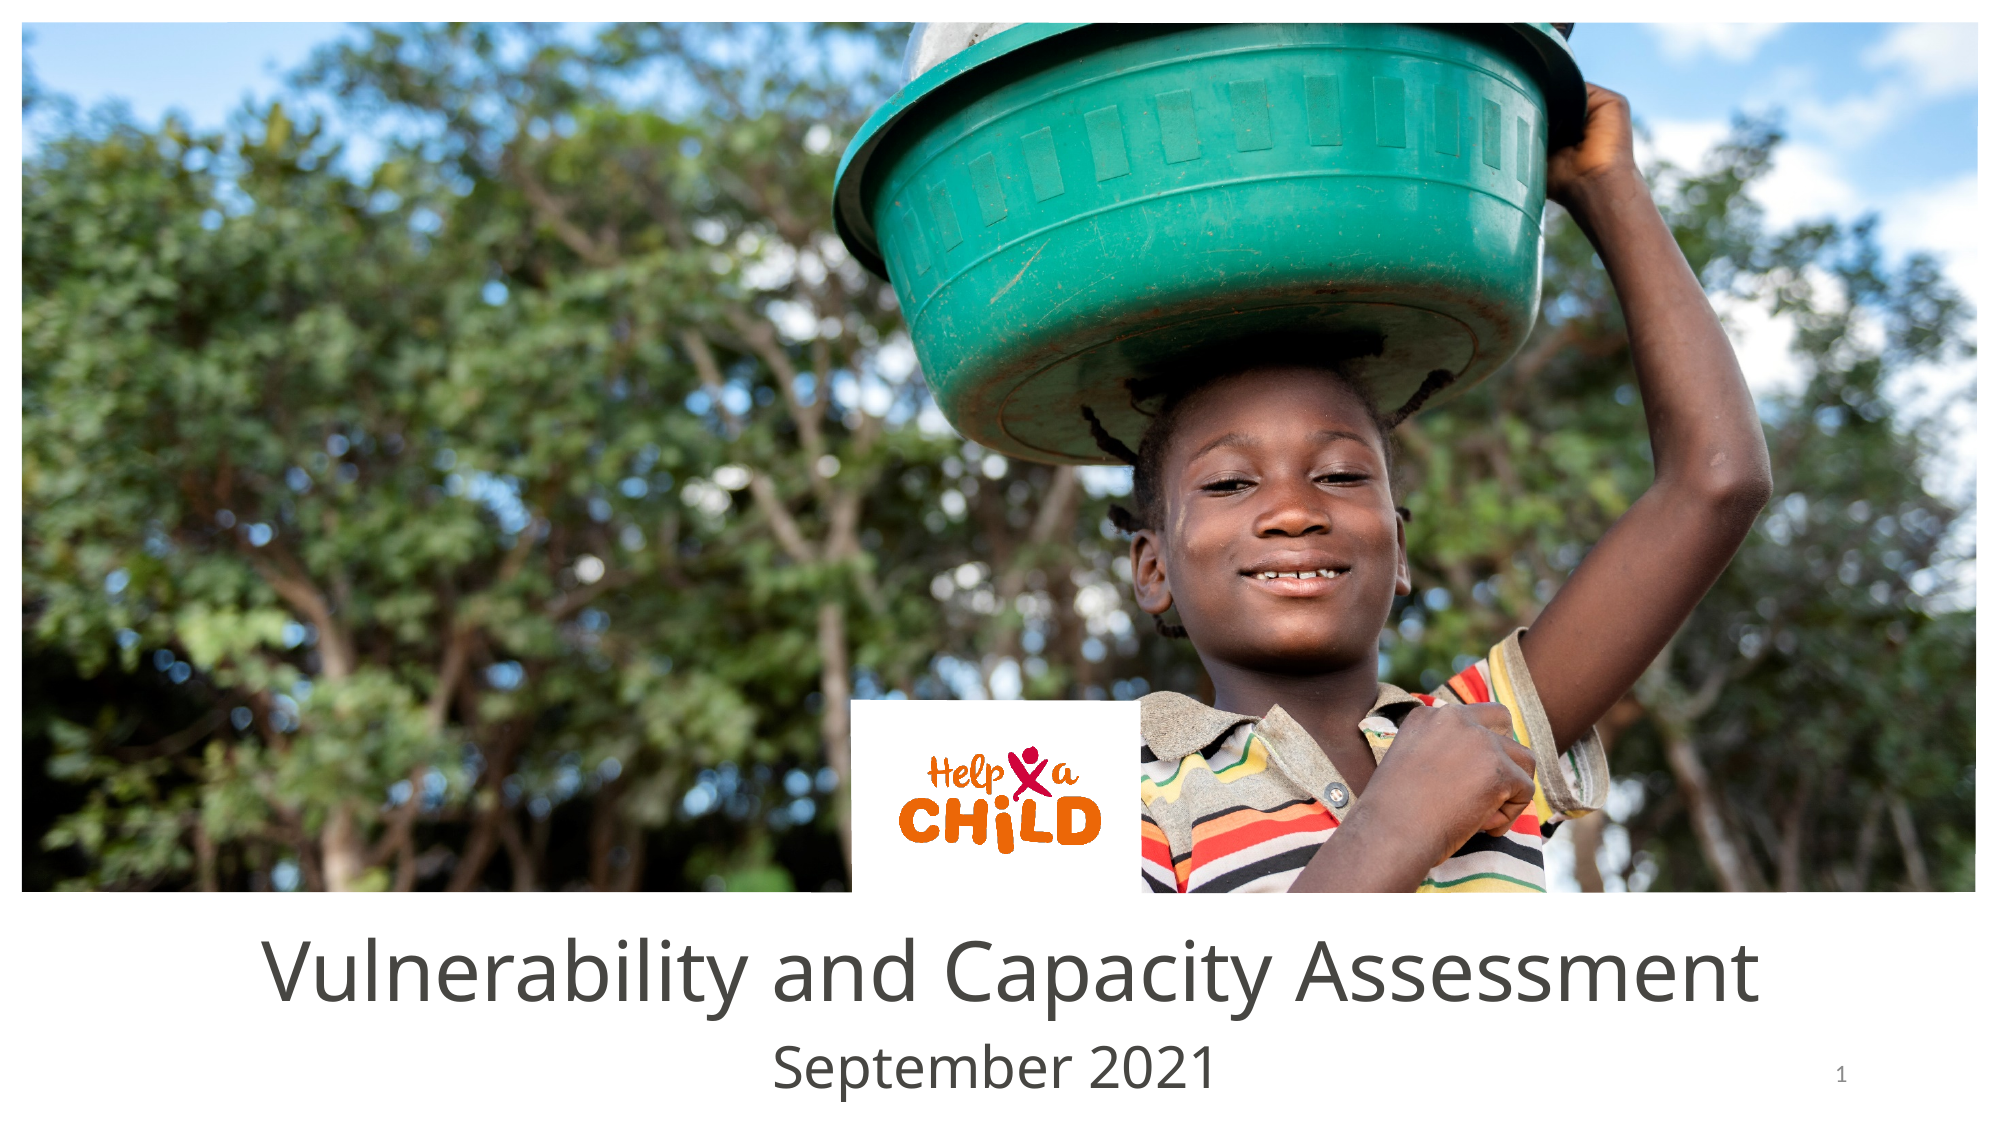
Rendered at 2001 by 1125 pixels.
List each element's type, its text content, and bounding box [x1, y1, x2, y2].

picture [21, 21, 1979, 894]
slide_number 1 [1412, 1042, 1863, 1103]
list September 2021 [504, 1031, 1489, 1101]
list Vulnerability and Capacity Assessment [133, 922, 1891, 1032]
